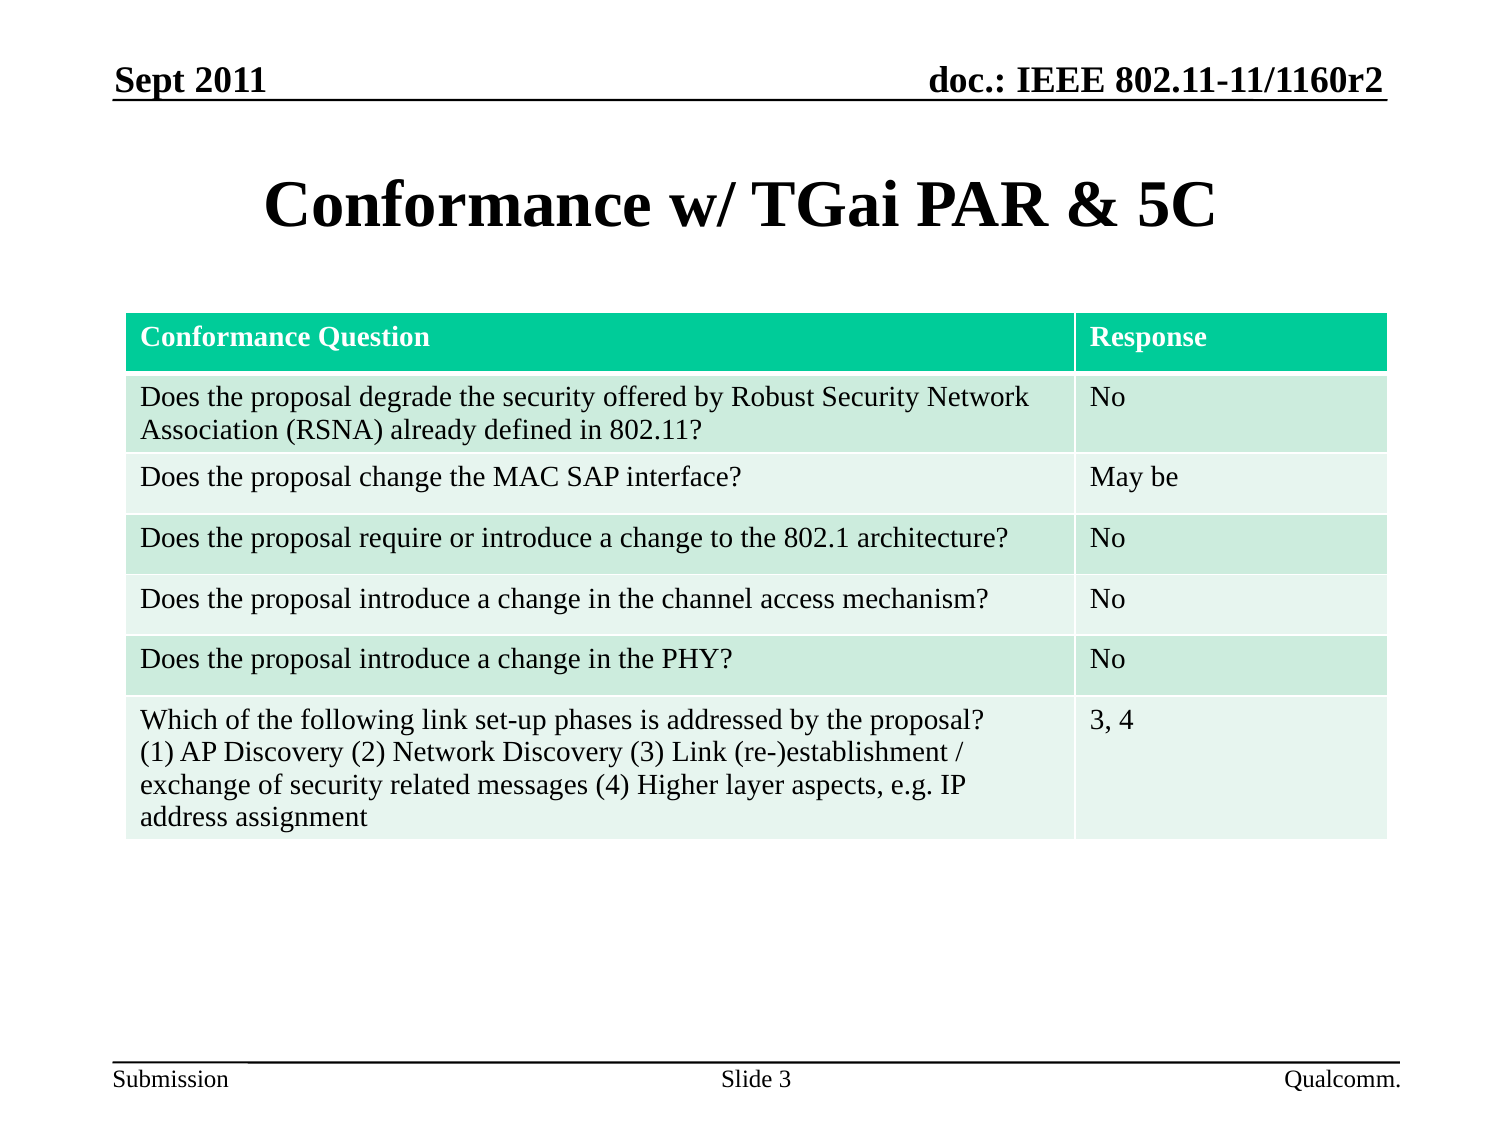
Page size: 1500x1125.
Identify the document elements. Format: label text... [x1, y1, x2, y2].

table_cell No [1076, 515, 1387, 574]
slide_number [114, 54, 270, 101]
table_cell No [1076, 376, 1387, 452]
table_cell Does the proposal introduce a change in the channel access mechanism? [126, 575, 1074, 634]
table_cell Does the proposal introduce a change in the PHY? [126, 636, 1074, 695]
table_cell 3, 4 [1076, 697, 1387, 839]
table_cell May be [1076, 454, 1387, 513]
table_cell Does the proposal degrade the security offered by Robust Security Network Association (RSNA) already defined in 802.11? [126, 376, 1074, 452]
table_cell Does the proposal require or introduce a change to the 802.1 architecture? [126, 515, 1074, 574]
table_cell Does the proposal change the MAC SAP interface? [126, 454, 1074, 513]
table_header Conformance Question [126, 313, 1074, 371]
table_cell No [1076, 575, 1387, 634]
table_header Response [1076, 313, 1387, 371]
slide_number Slide 3 [712, 1061, 800, 1093]
footer Qualcomm. [1282, 1061, 1402, 1093]
table_cell Which of the following link set-up phases is addressed by the proposal? (1) AP Discovery (2) Network Discovery (3) Link (re-)establishment / exchange of security related messages (4) Higher layer aspects, e.g. IP address assignment [126, 697, 1074, 839]
title Conformance w/ TGai PAR & 5C [112, 112, 1388, 288]
table_cell No [1076, 636, 1387, 695]
